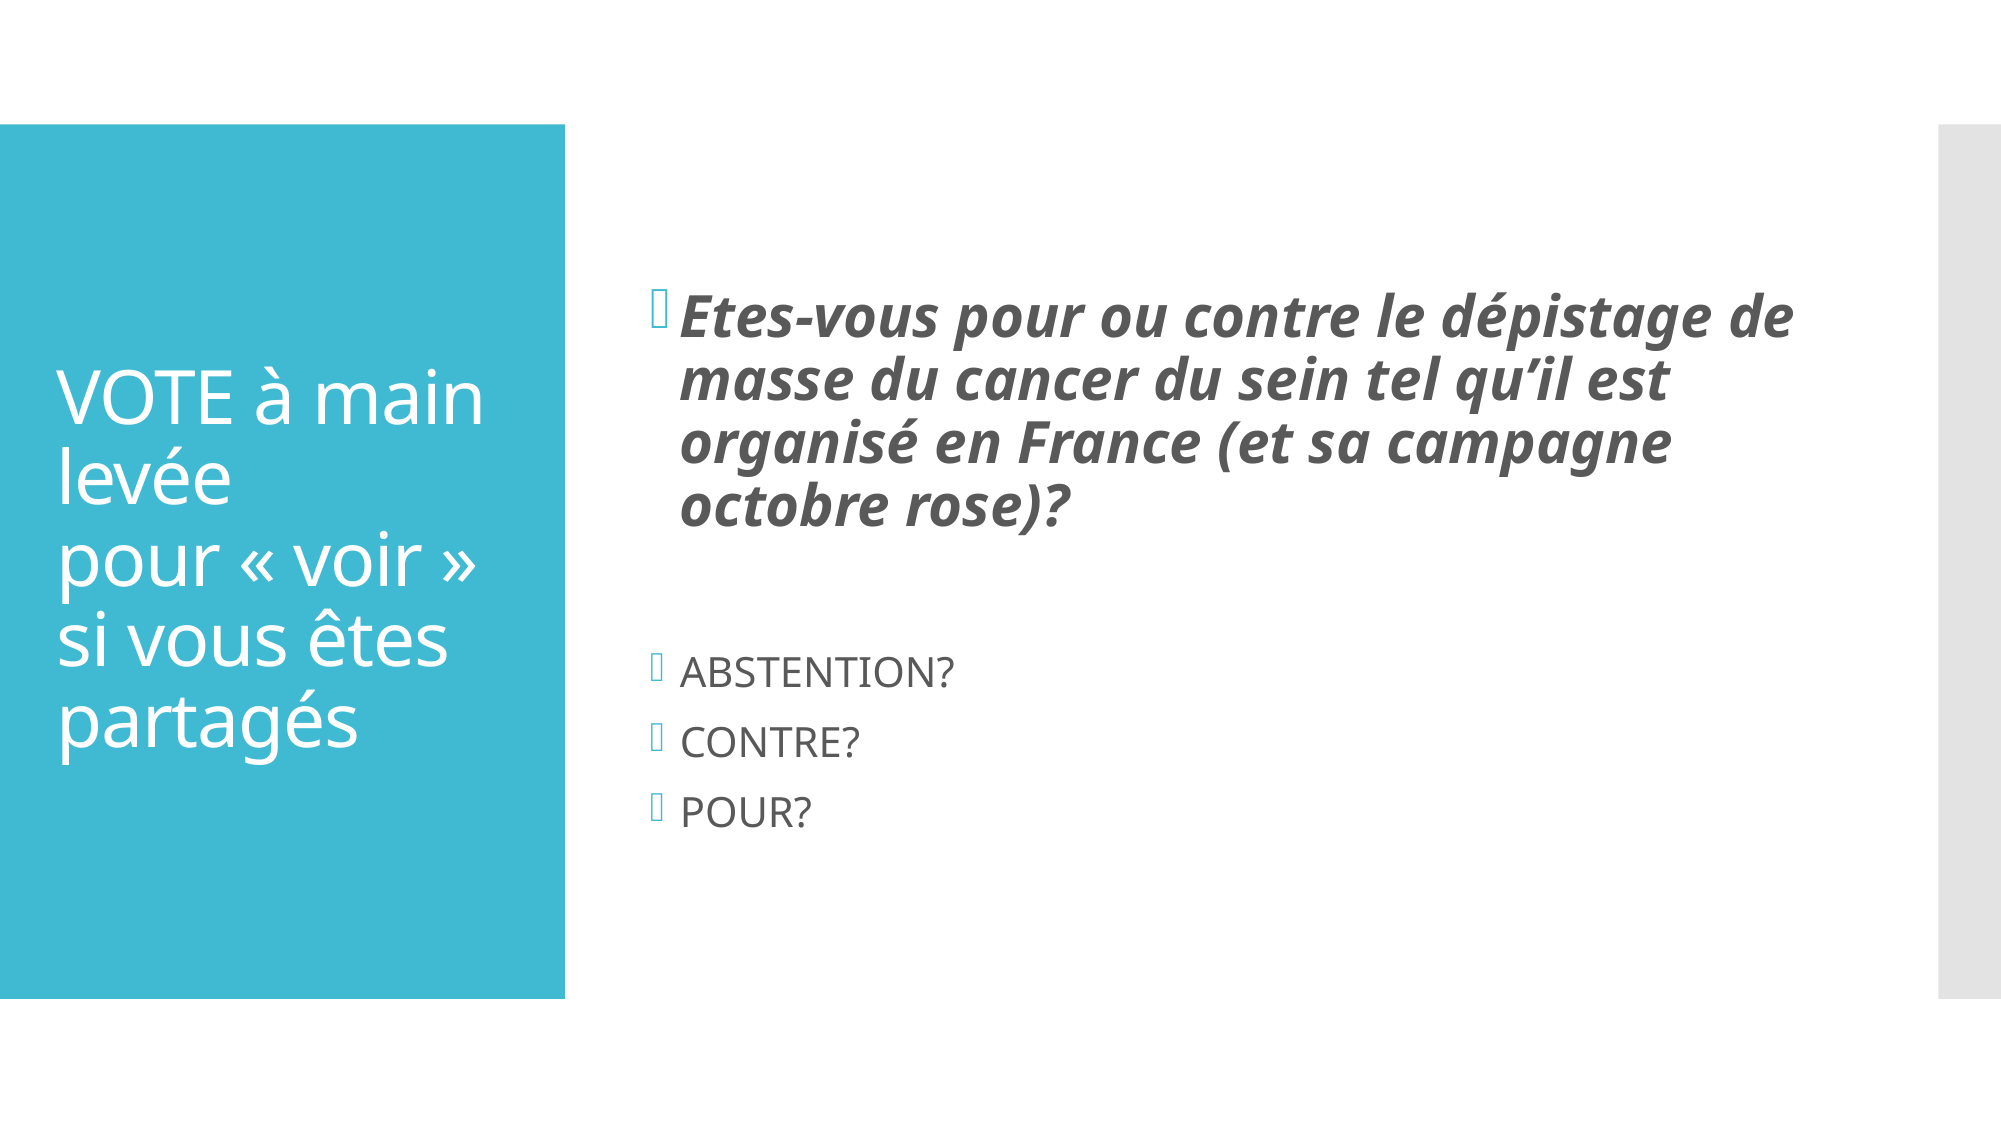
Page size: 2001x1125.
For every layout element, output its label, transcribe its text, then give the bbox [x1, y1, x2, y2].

title VOTE à main levée pour « voir » si vous êtes partagés [41, 184, 525, 940]
list Etes-vous pour ou contre le dépistage de masse du cancer du sein tel qu’il est organisé en France (et sa campagne octobre rose)? ABSTENTION? CONTRE? POUR? [634, 141, 1835, 982]
